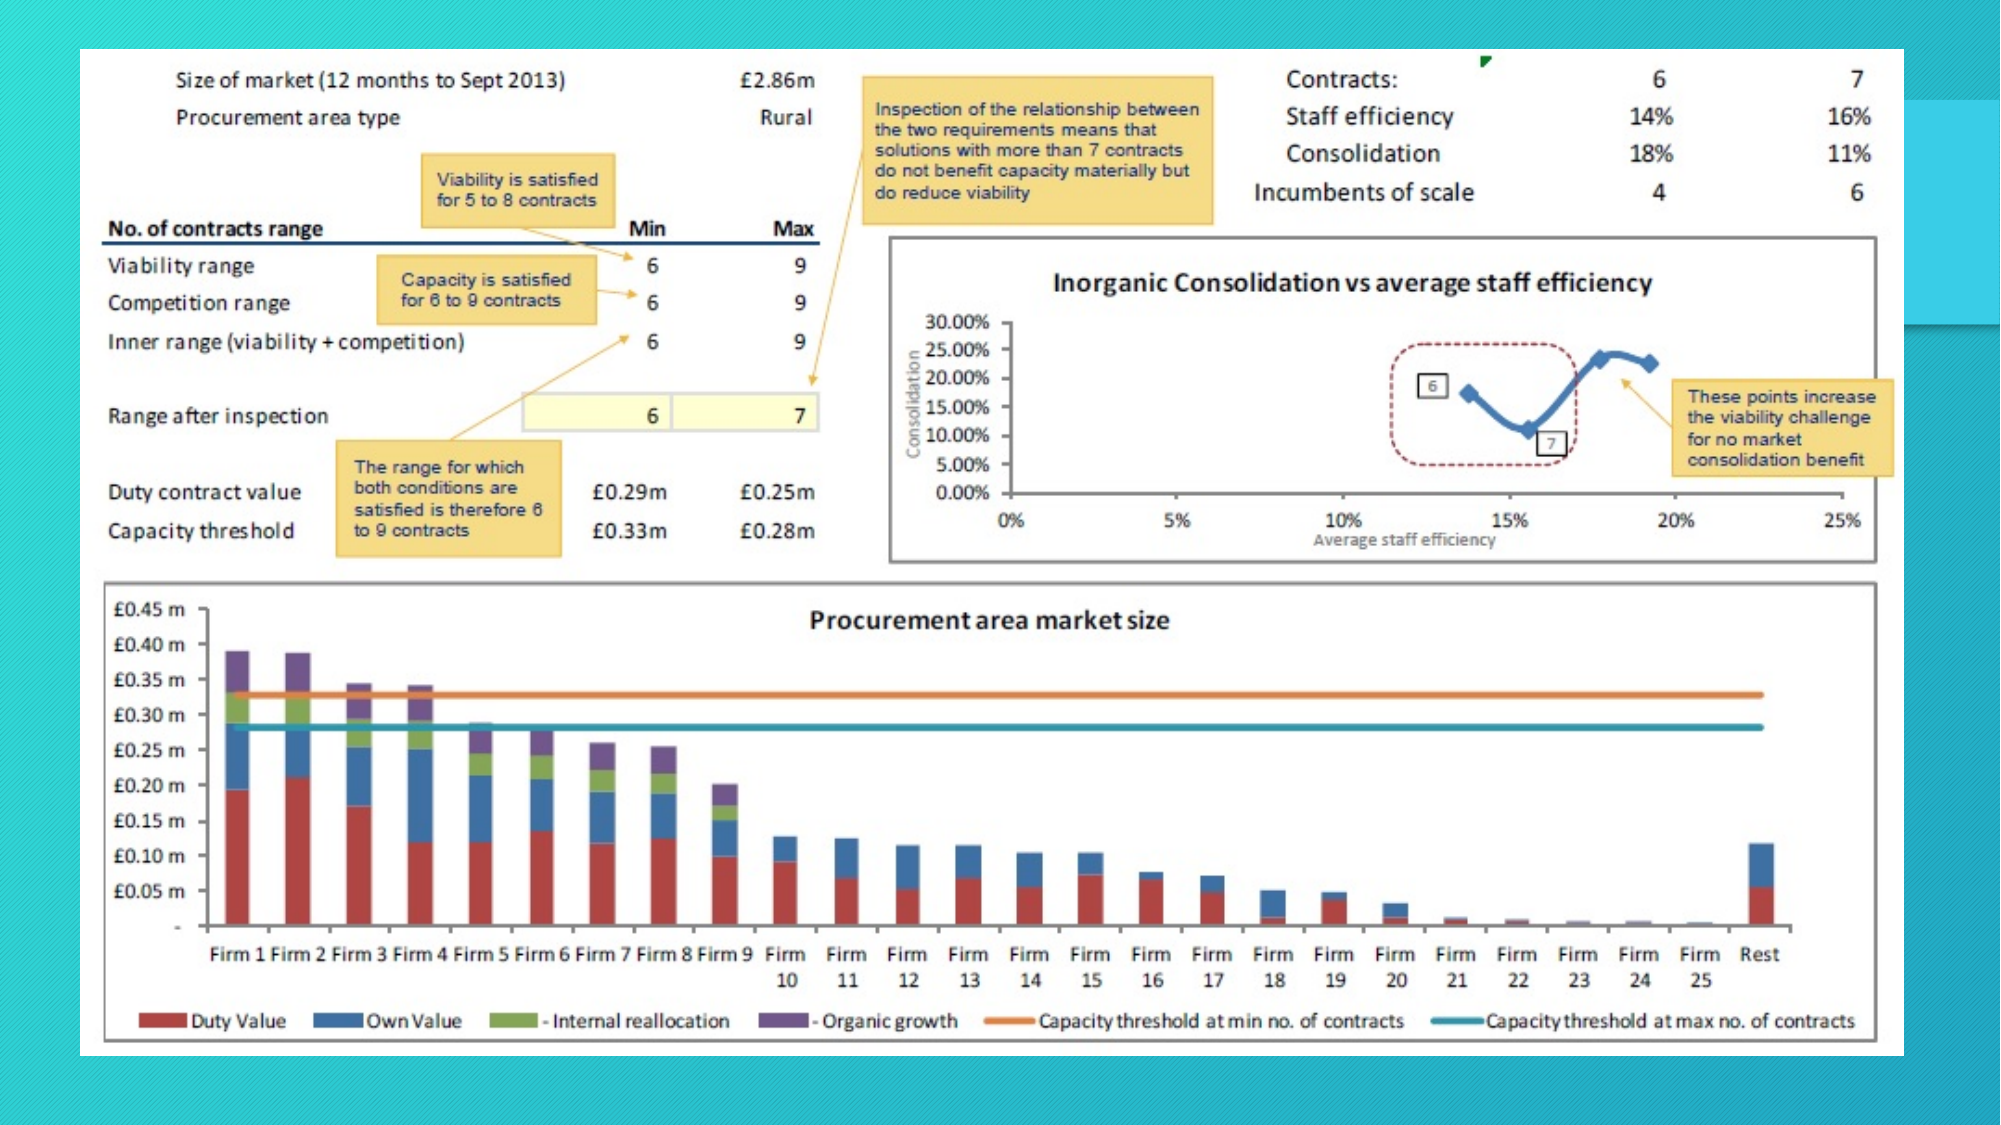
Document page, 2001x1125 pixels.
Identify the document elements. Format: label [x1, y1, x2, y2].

picture [80, 48, 2000, 1057]
